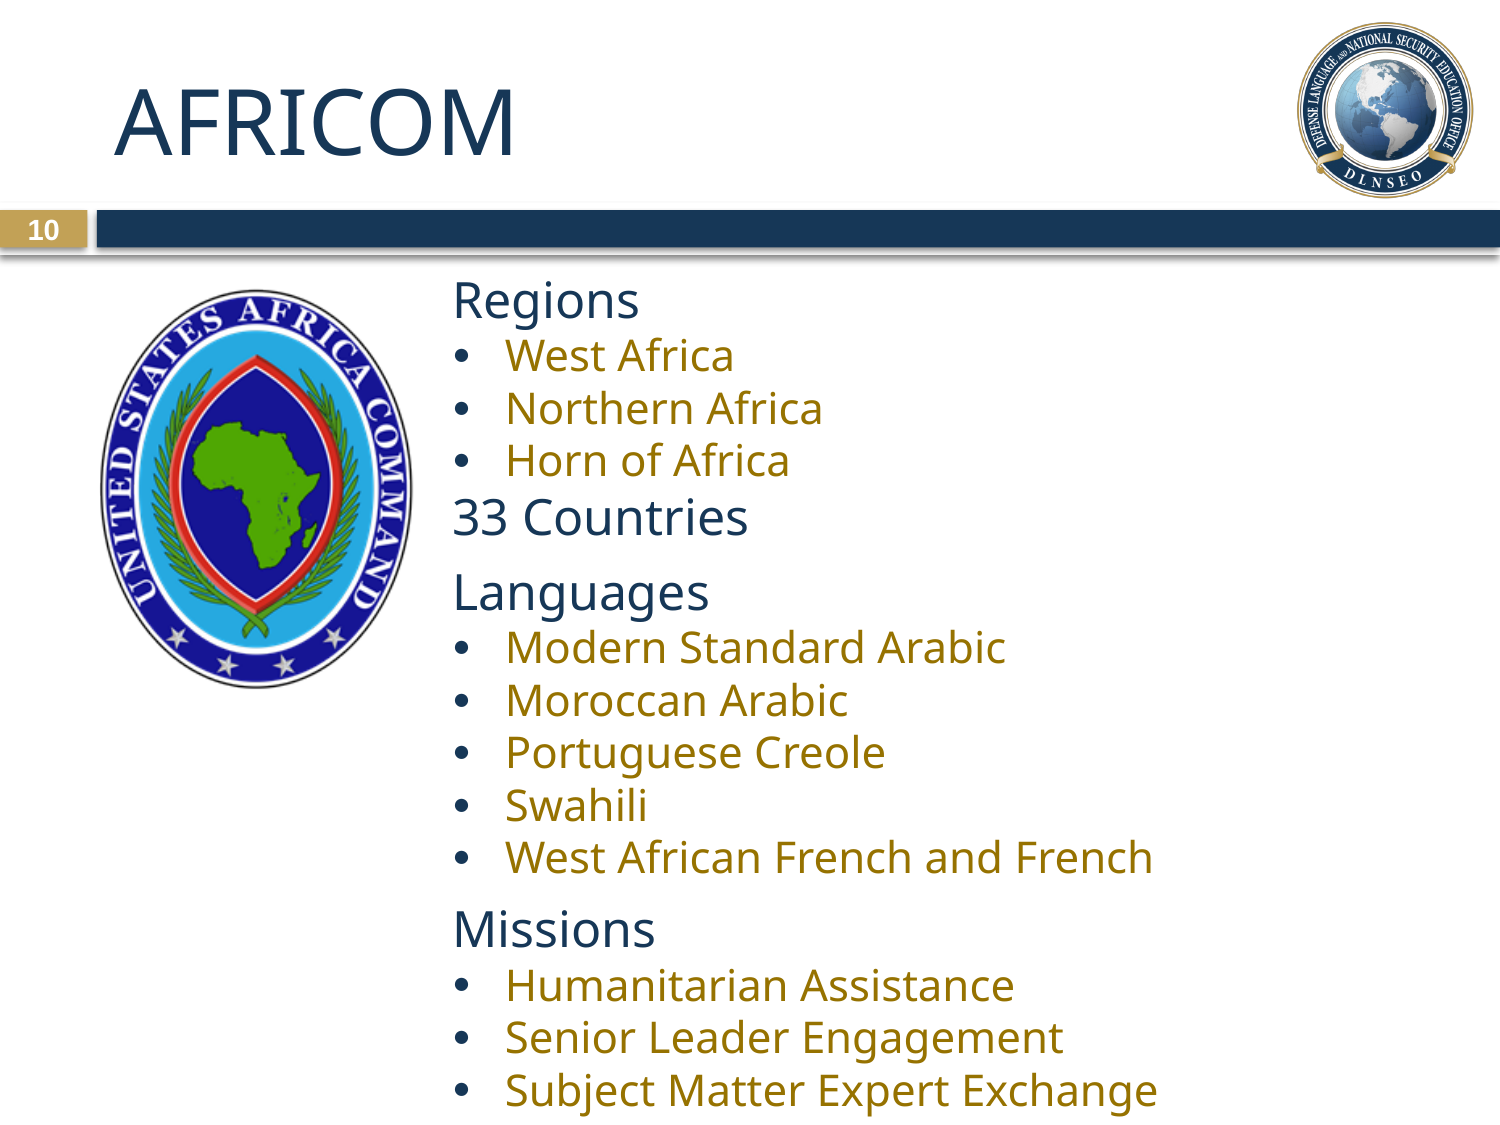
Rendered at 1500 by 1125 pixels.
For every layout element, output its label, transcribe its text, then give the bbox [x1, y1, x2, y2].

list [99, 287, 416, 695]
list Regions West Africa Northern Africa Horn of Africa 33 Countries Languages Modern Standard Arabic Moroccan Arabic Portuguese Creole Swahili West African French and French Missions Humanitarian Assistance Senior Leader Engagement Subject Matter Expert Exchange [437, 260, 1433, 1011]
picture [1282, 7, 1488, 213]
title AFRICOM [99, 37, 1276, 200]
slide_number 10 [0, 208, 88, 249]
